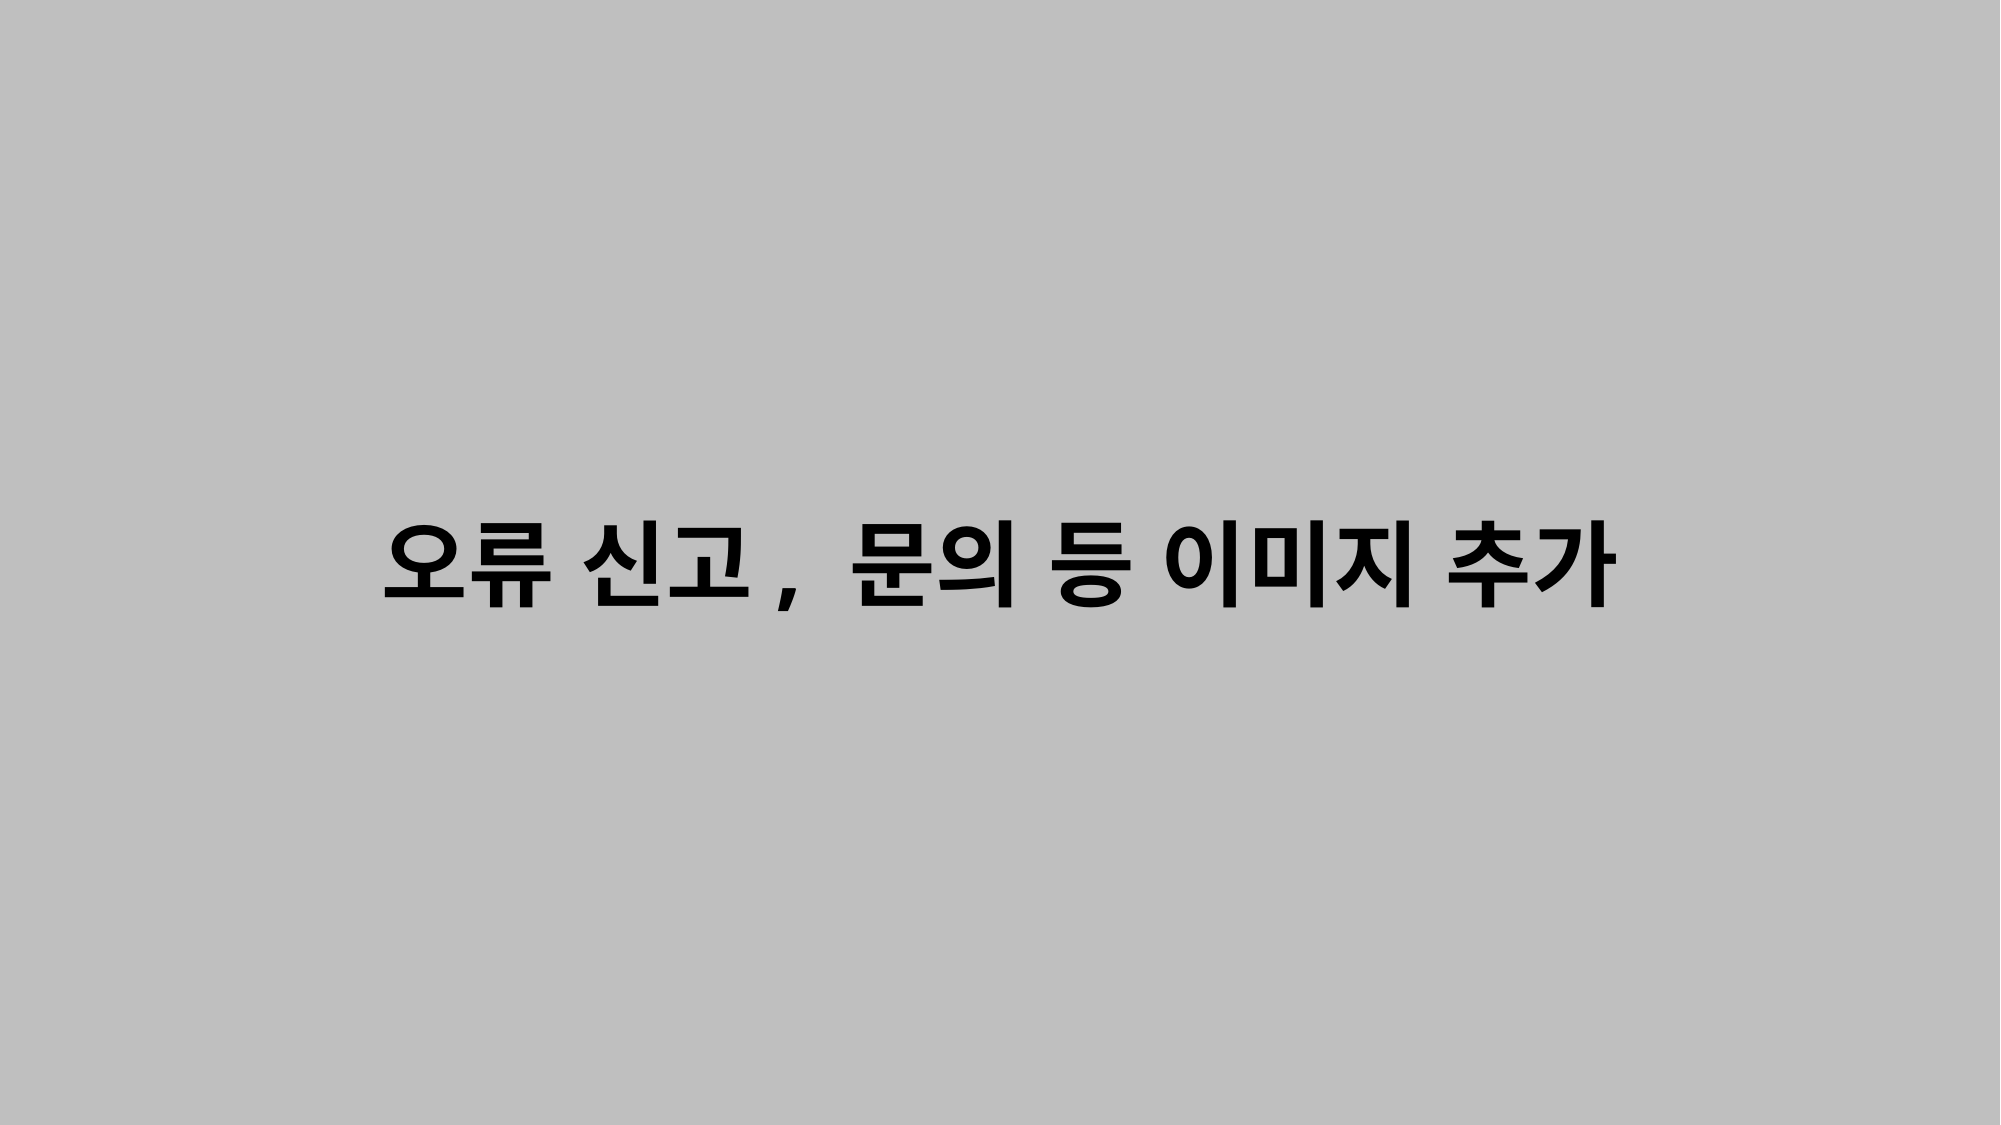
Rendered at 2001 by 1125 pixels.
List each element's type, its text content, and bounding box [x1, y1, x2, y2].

text_box 오류 신고, 문의 등 이미지 추가 [290, 498, 1710, 626]
